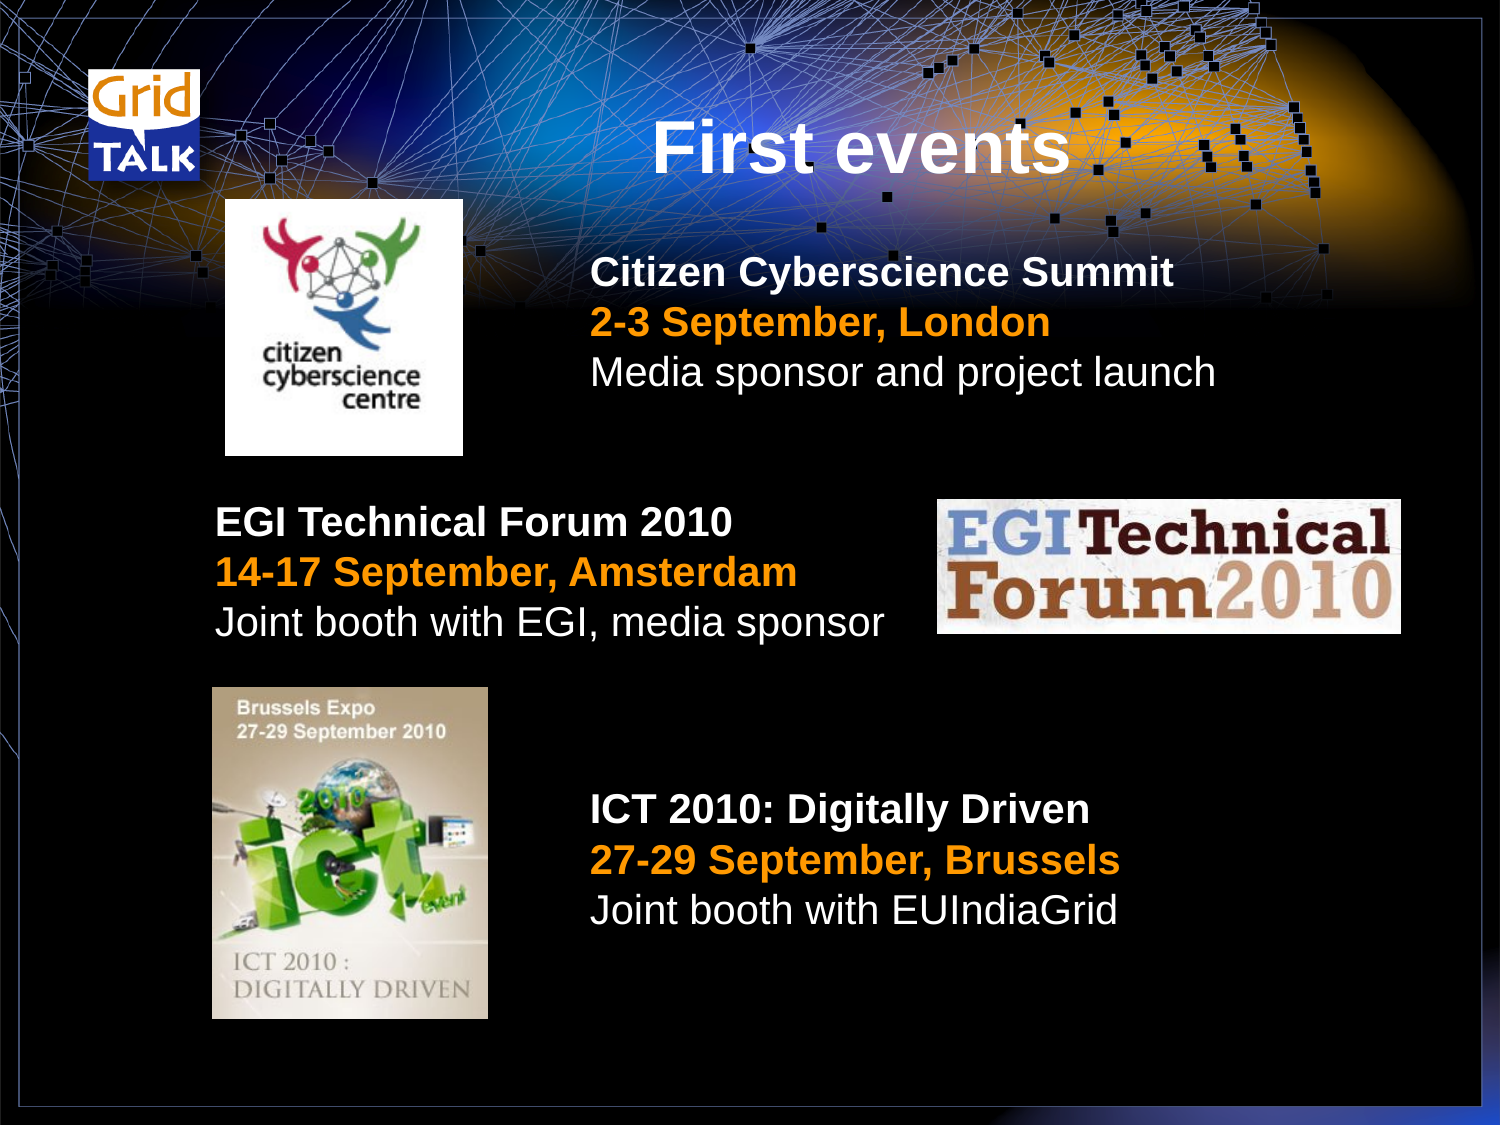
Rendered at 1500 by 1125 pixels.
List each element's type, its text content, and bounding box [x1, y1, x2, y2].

text_box ICT 2010: Digitally Driven 27-29 September, Brussels Joint booth with EUIndiaGrid [575, 774, 1288, 940]
title First events [224, 62, 1500, 226]
picture [0, 0, 1500, 1125]
text_box Citizen Cyberscience Summit 2-3 September, London Media sponsor and project launch [574, 237, 1238, 403]
text_box EGI Technical Forum 2010 14-17 September, Amsterdam Joint booth with EGI, media sponsor [200, 487, 913, 653]
